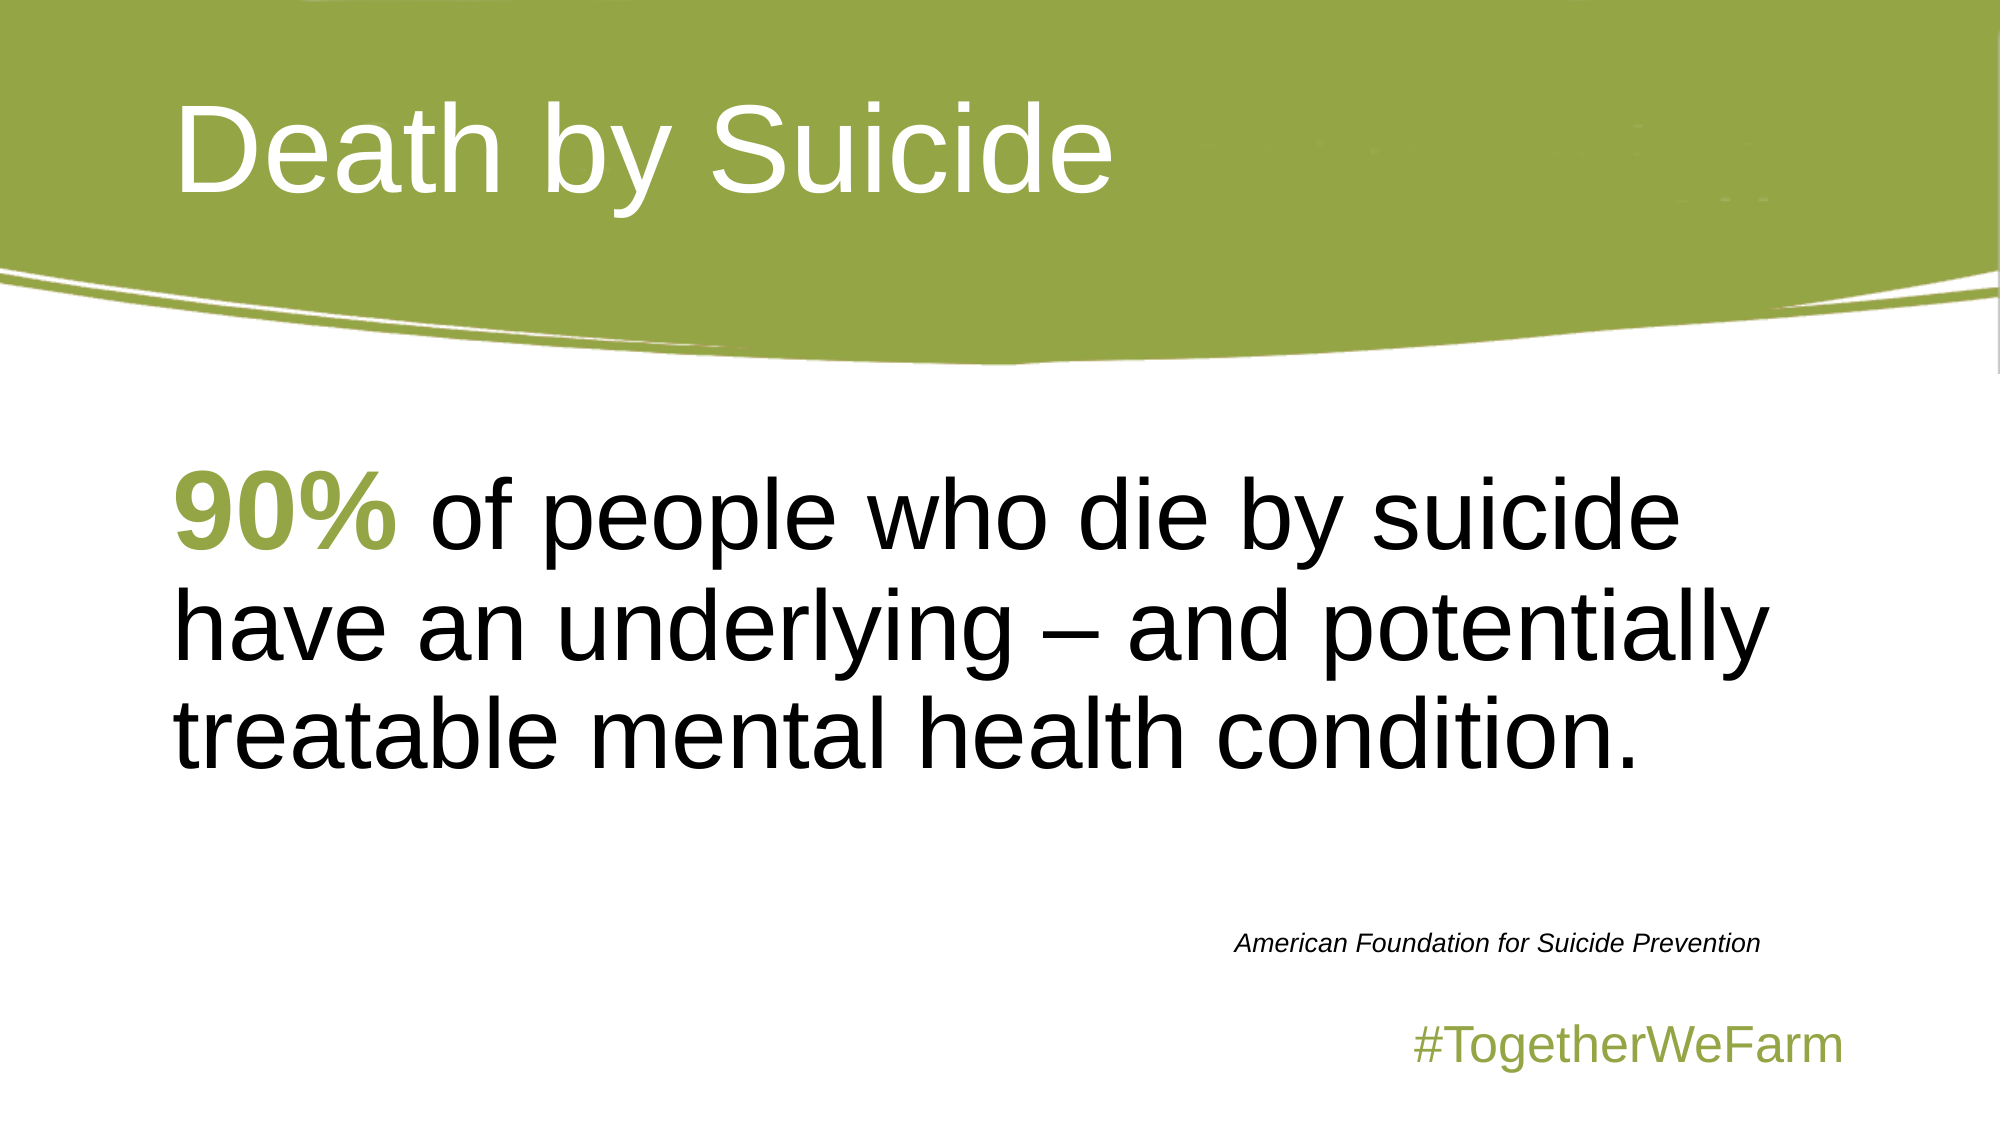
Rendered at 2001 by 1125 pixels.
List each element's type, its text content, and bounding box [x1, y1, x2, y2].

picture [0, 0, 2000, 374]
text_box American Foundation for Suicide Prevention [1219, 921, 1969, 1010]
text_box #TogetherWeFarm [1319, 1003, 1941, 1081]
list 90% of people who die by suicide have an underlying – and potentially treatable mental health condition. [157, 445, 1883, 819]
